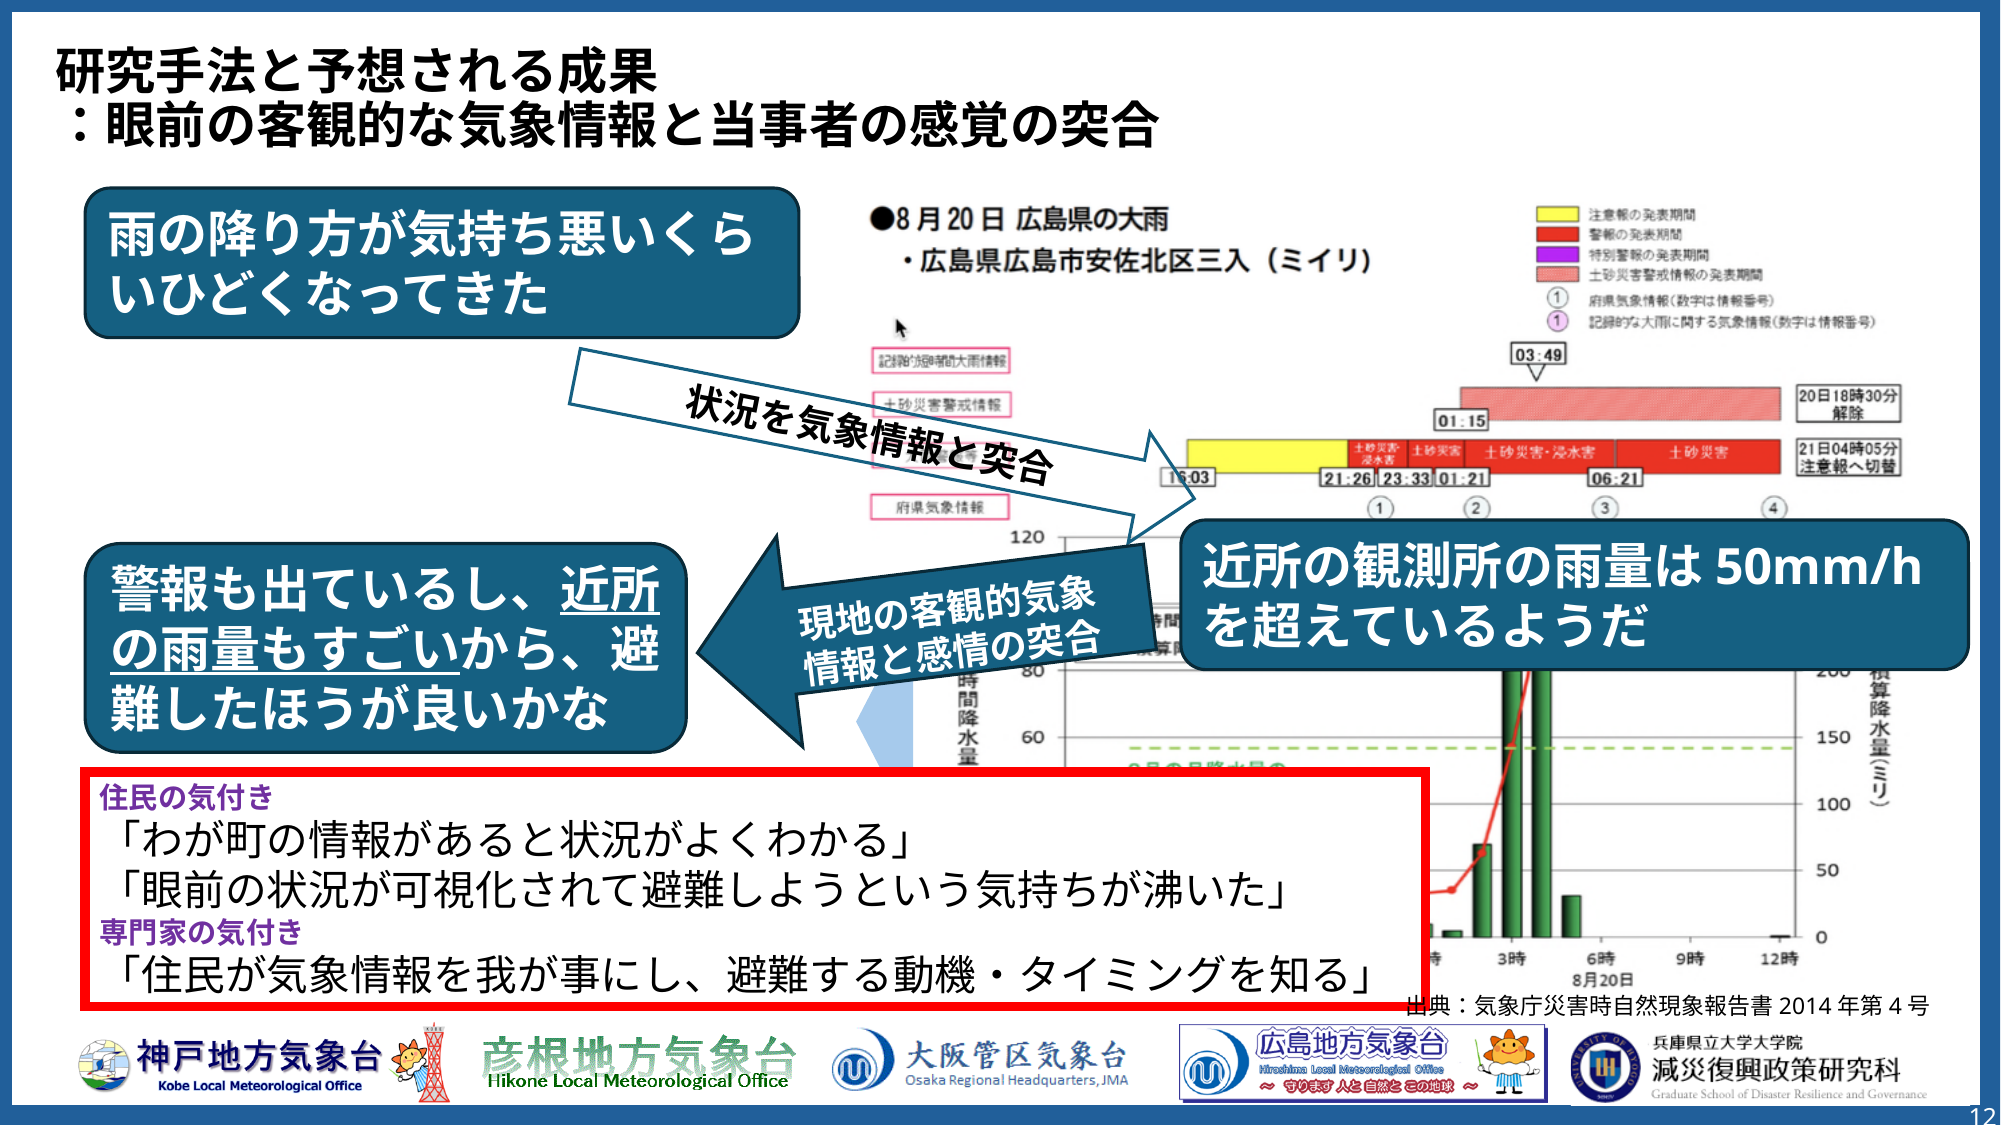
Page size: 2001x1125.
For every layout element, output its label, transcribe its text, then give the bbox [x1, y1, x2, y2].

text_box 警報も出ているし、近所の雨量もすごいから、避難したほうが良いかな [83, 541, 688, 754]
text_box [695, 518, 1153, 732]
text_box 住民の気付き 「わが町の情報があると状況がよくわかる」 「眼前の状況が可視化されて避難しようという気持ちが沸いた」 専門家の気付き 「住民が気象情報を我が事にし、避難する動機・タイミングを知る」 [84, 770, 1390, 1008]
title 研究手法と予想される成果 ：眼前の客観的な気象情報と当事者の感覚の突合 [40, 38, 1940, 162]
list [833, 183, 1960, 1007]
text_box 雨の降り方が気持ち悪いくらいひどくなってきた [83, 186, 801, 340]
text_box 出典：気象庁災害時自然現象報告書2014年第4号 [1390, 1007, 1946, 1027]
picture [476, 1034, 800, 1090]
picture [1179, 1024, 1548, 1103]
picture [75, 1021, 452, 1105]
text_box 状況を気象情報と突合 [567, 346, 833, 458]
picture [1570, 1022, 1971, 1088]
slide_number 12 [1562, 1088, 2000, 1125]
picture [818, 1024, 1156, 1098]
text_box 近所の観測所の雨量は50mm/h を超えているようだ [1960, 524, 1971, 666]
